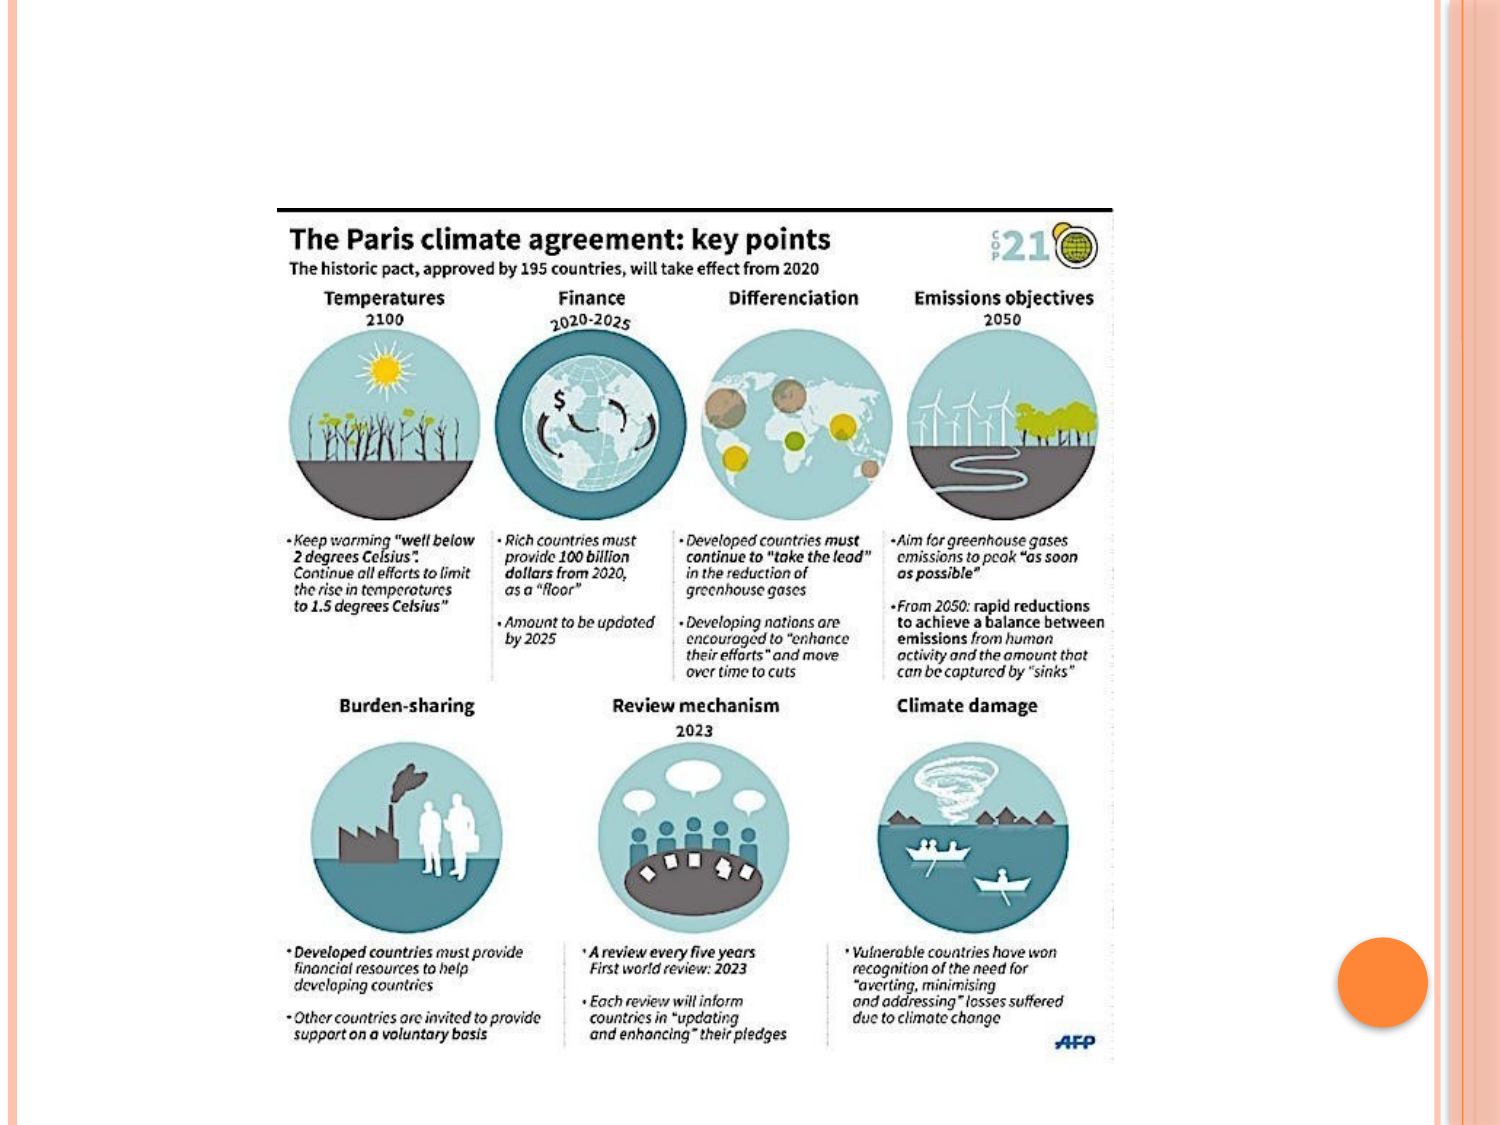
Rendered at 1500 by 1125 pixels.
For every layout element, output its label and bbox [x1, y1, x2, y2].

list [276, 207, 1114, 1065]
